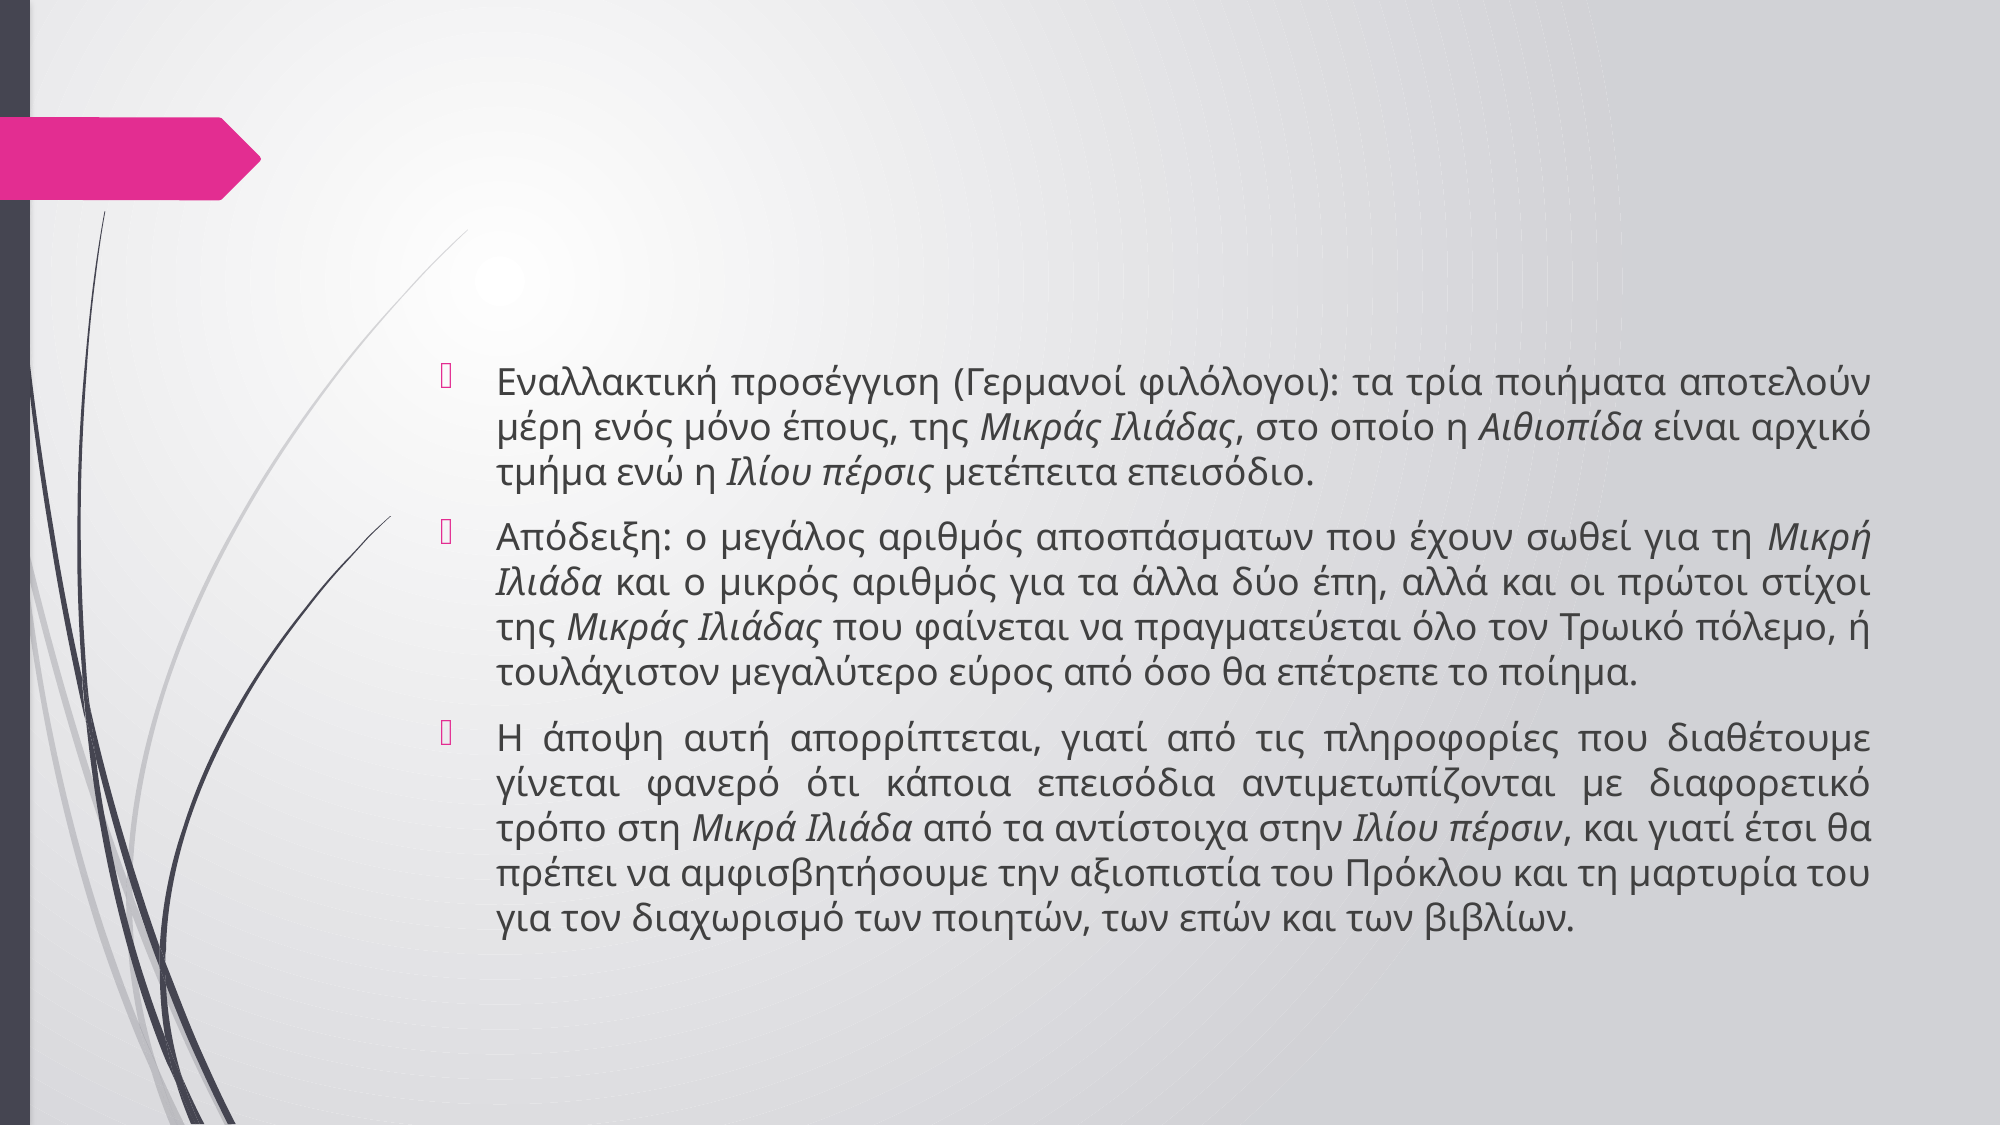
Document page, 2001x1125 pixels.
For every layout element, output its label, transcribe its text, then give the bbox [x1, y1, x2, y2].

list Εναλλακτική προσέγγιση (Γερμανοί φιλόλογοι): τα τρία ποιήματα αποτελούν μέρη ενός μόνο έπους, της Μικράς Ιλιάδας, στο οποίο η Αιθιοπίδα είναι αρχικό τμήμα ενώ η Ιλίου πέρσις μετέπειτα επεισόδιο. Απόδειξη: ο μεγάλος αριθμός αποσπάσματων που έχουν σωθεί για τη Μικρή Ιλιάδα και ο μικρός αριθμός για τα άλλα δύο έπη, αλλά και οι πρώτοι στίχοι της Μικράς Ιλιάδας που φαίνεται να πραγματεύεται όλο τον Τρωικό πόλεμο, ή τουλάχιστον μεγαλύτερο εύρος από όσο θα επέτρεπε το ποίημα. Η άποψη αυτή απορρίπτεται, γιατί από τις πληροφορίες που διαθέτουμε γίνεται φανερό ότι κάποια επεισόδια αντιμετωπίζονται με διαφορετικό τρόπο στη Μικρά Ιλιάδα από τα αντίστοιχα στην Ιλίου πέρσιν, και γιατί έτσι θα πρέπει να αμφισβητήσουμε την αξιοπιστία του Πρόκλου και τη μαρτυρία του για τον διαχωρισμό των ποιητών, των επών και των βιβλίων. [424, 350, 1888, 970]
